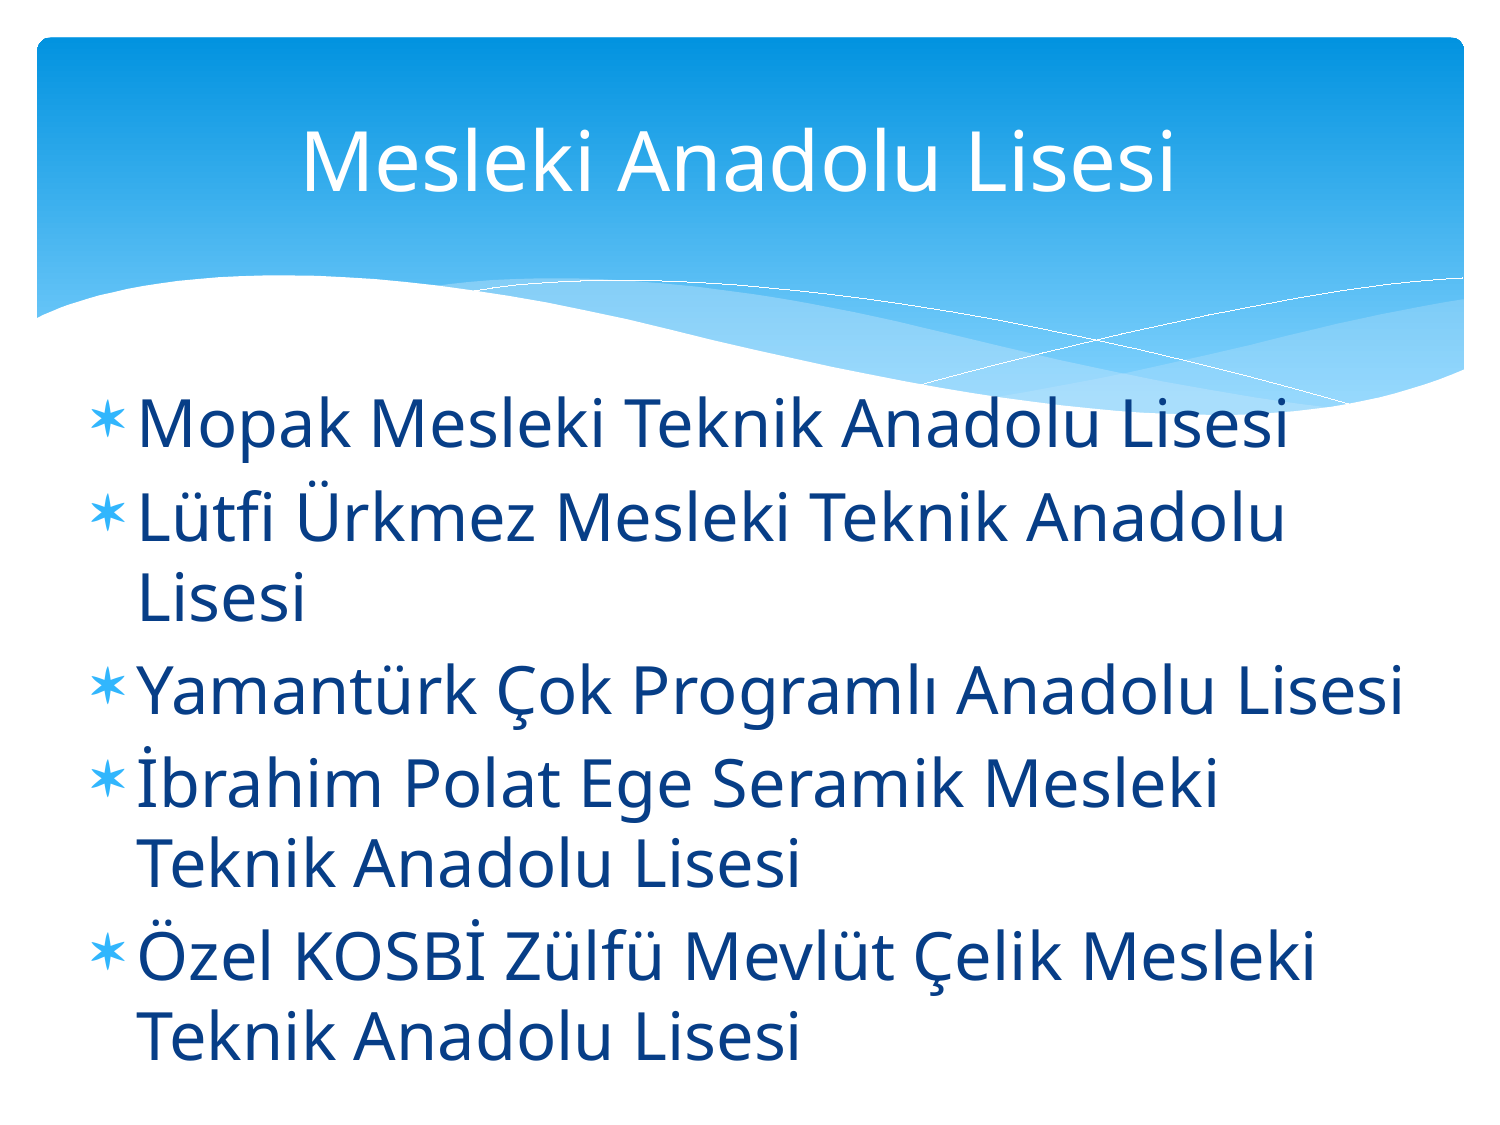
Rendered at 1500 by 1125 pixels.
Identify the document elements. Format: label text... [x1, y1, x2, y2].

list Mopak Mesleki Teknik Anadolu Lisesi Lütfi Ürkmez Mesleki Teknik Anadolu Lisesi Yamantürk Çok Programlı Anadolu Lisesi İbrahim Polat Ege Seramik Mesleki Teknik Anadolu Lisesi Özel KOSBİ Zülfü Mevlüt Çelik Mesleki Teknik Anadolu Lisesi [76, 373, 1424, 1005]
title Mesleki Anadolu Lisesi [75, 55, 1425, 261]
